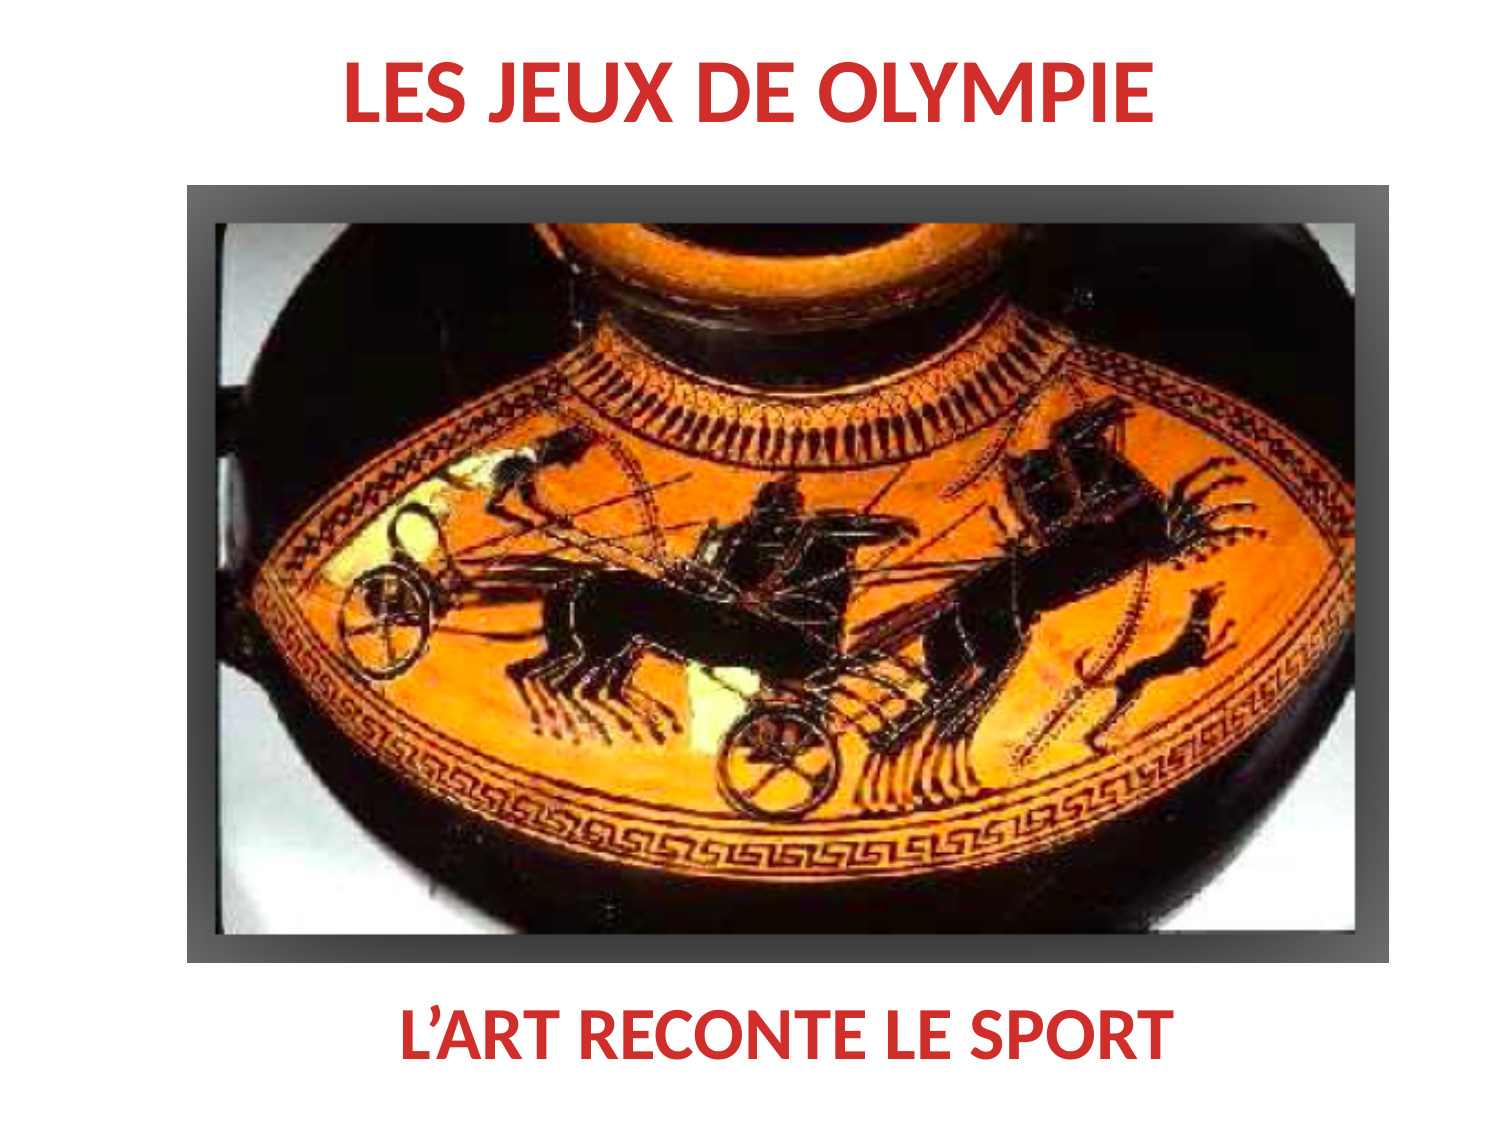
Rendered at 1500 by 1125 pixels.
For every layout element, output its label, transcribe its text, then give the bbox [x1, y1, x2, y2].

picture [187, 185, 1389, 963]
text_box LES JEUX DE OLYMPIE [112, 23, 1388, 139]
text_box L’ART RECONTE LE SPORT [187, 977, 1388, 1082]
